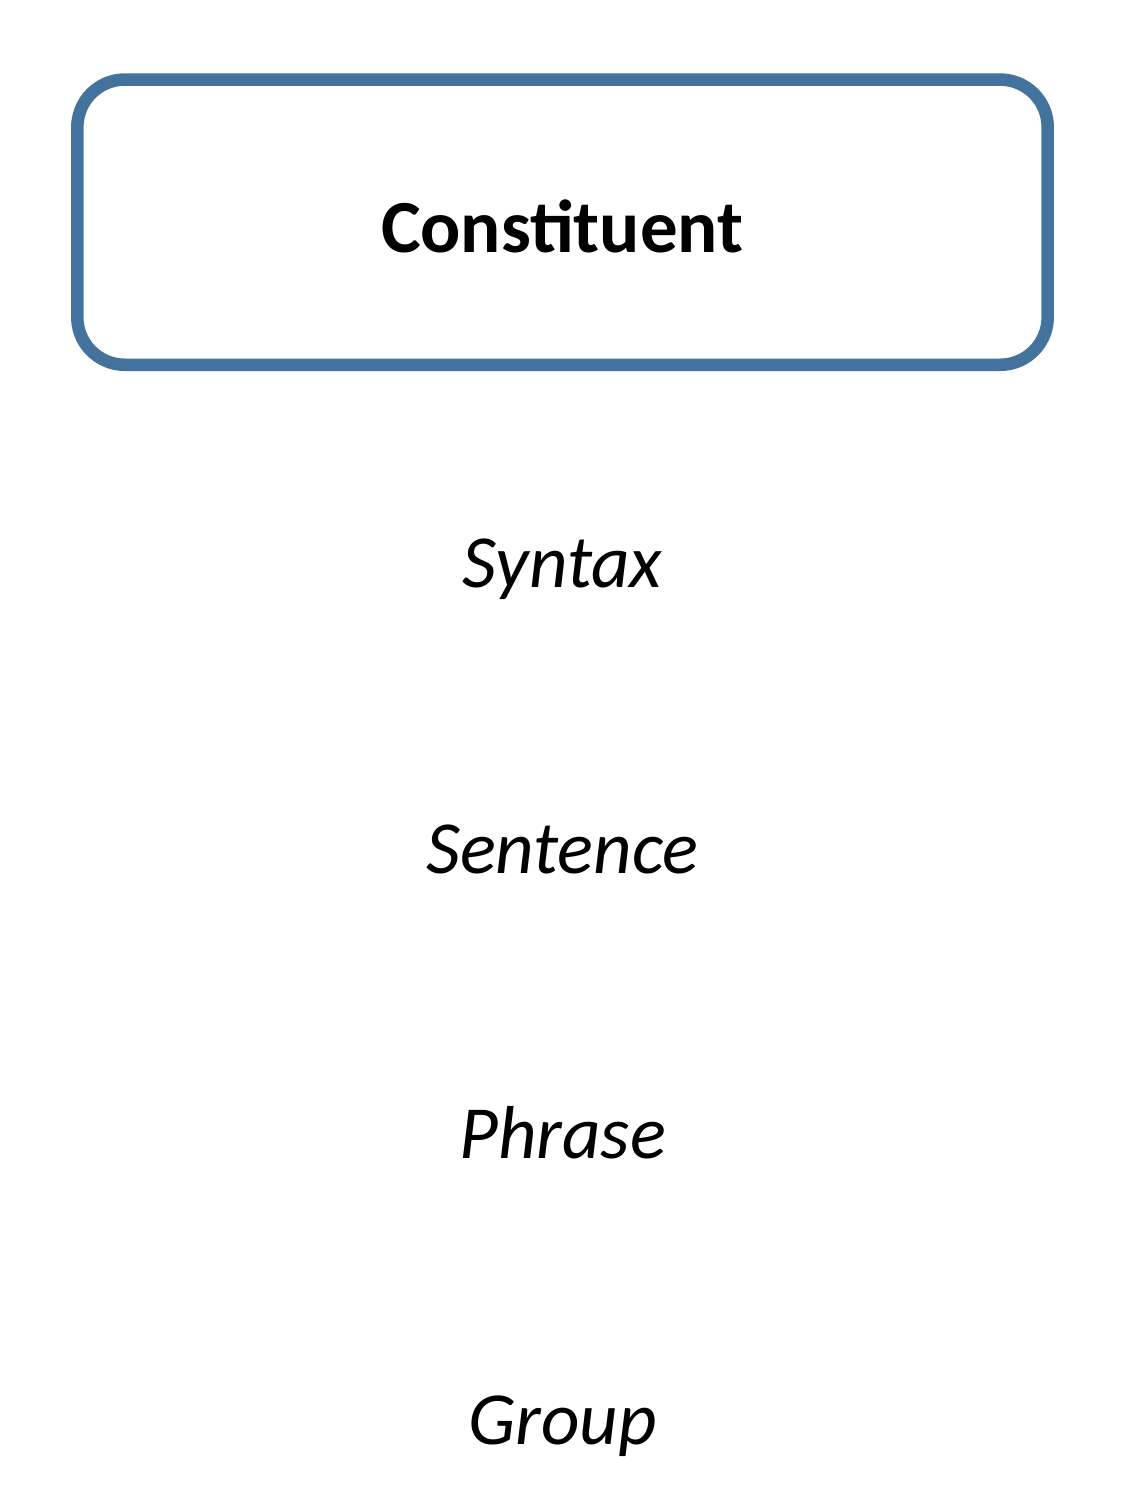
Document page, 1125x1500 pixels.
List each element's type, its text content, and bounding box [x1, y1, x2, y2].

list Syntax Sentence Phrase Group [77, 399, 1048, 1352]
text_box Constituent [76, 78, 1049, 366]
